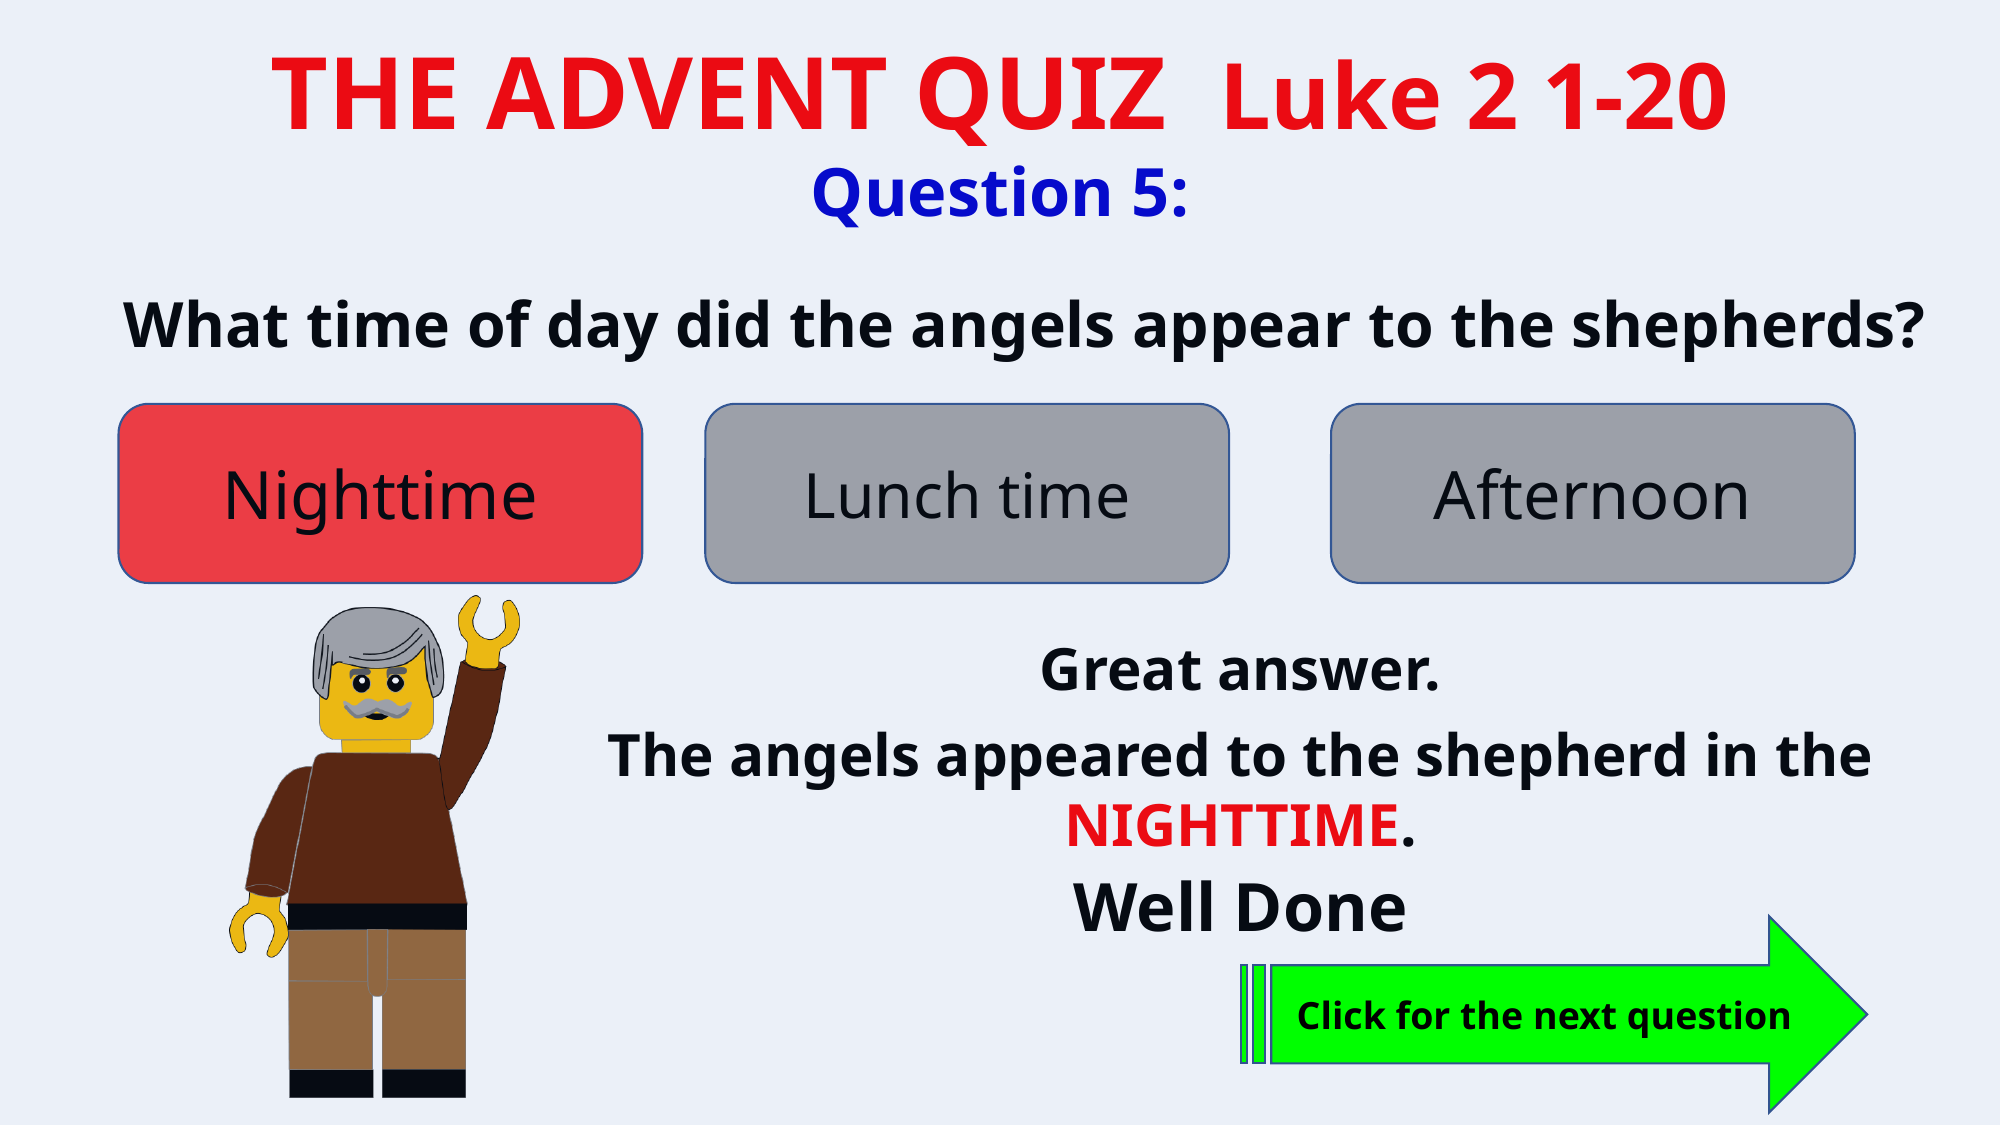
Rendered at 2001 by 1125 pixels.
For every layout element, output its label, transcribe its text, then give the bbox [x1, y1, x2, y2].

text_box Click for the next question [1252, 964, 1266, 1064]
text_box Click for the next question [1270, 913, 1869, 1116]
text_box Click for the next question [1240, 964, 1248, 1064]
text_box [0, 0, 2000, 1125]
picture [229, 595, 520, 1098]
